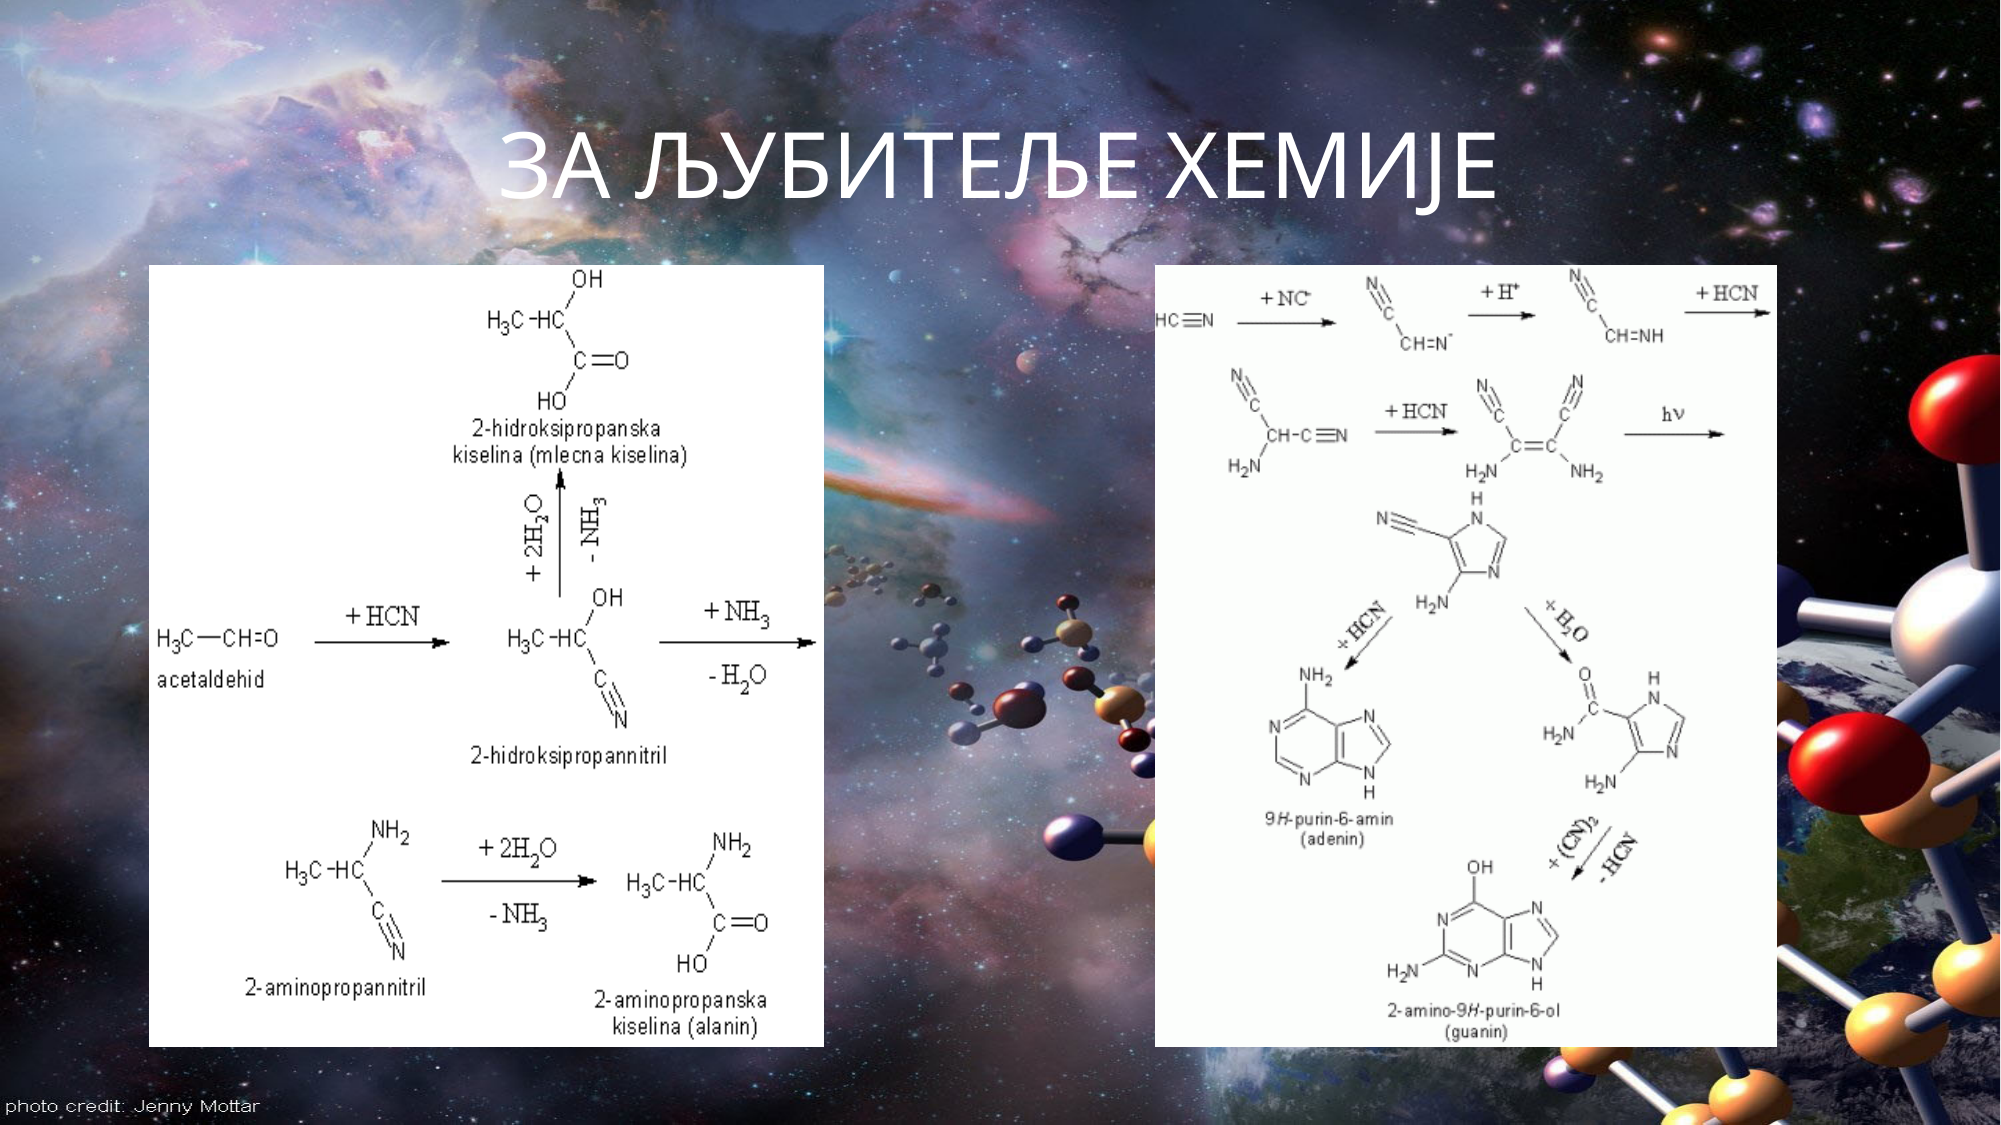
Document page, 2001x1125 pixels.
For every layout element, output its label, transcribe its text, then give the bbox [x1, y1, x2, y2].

picture [0, 0, 2001, 1125]
title ЗА ЉУБИТЕЉЕ ХЕМИЈЕ [137, 59, 1863, 278]
